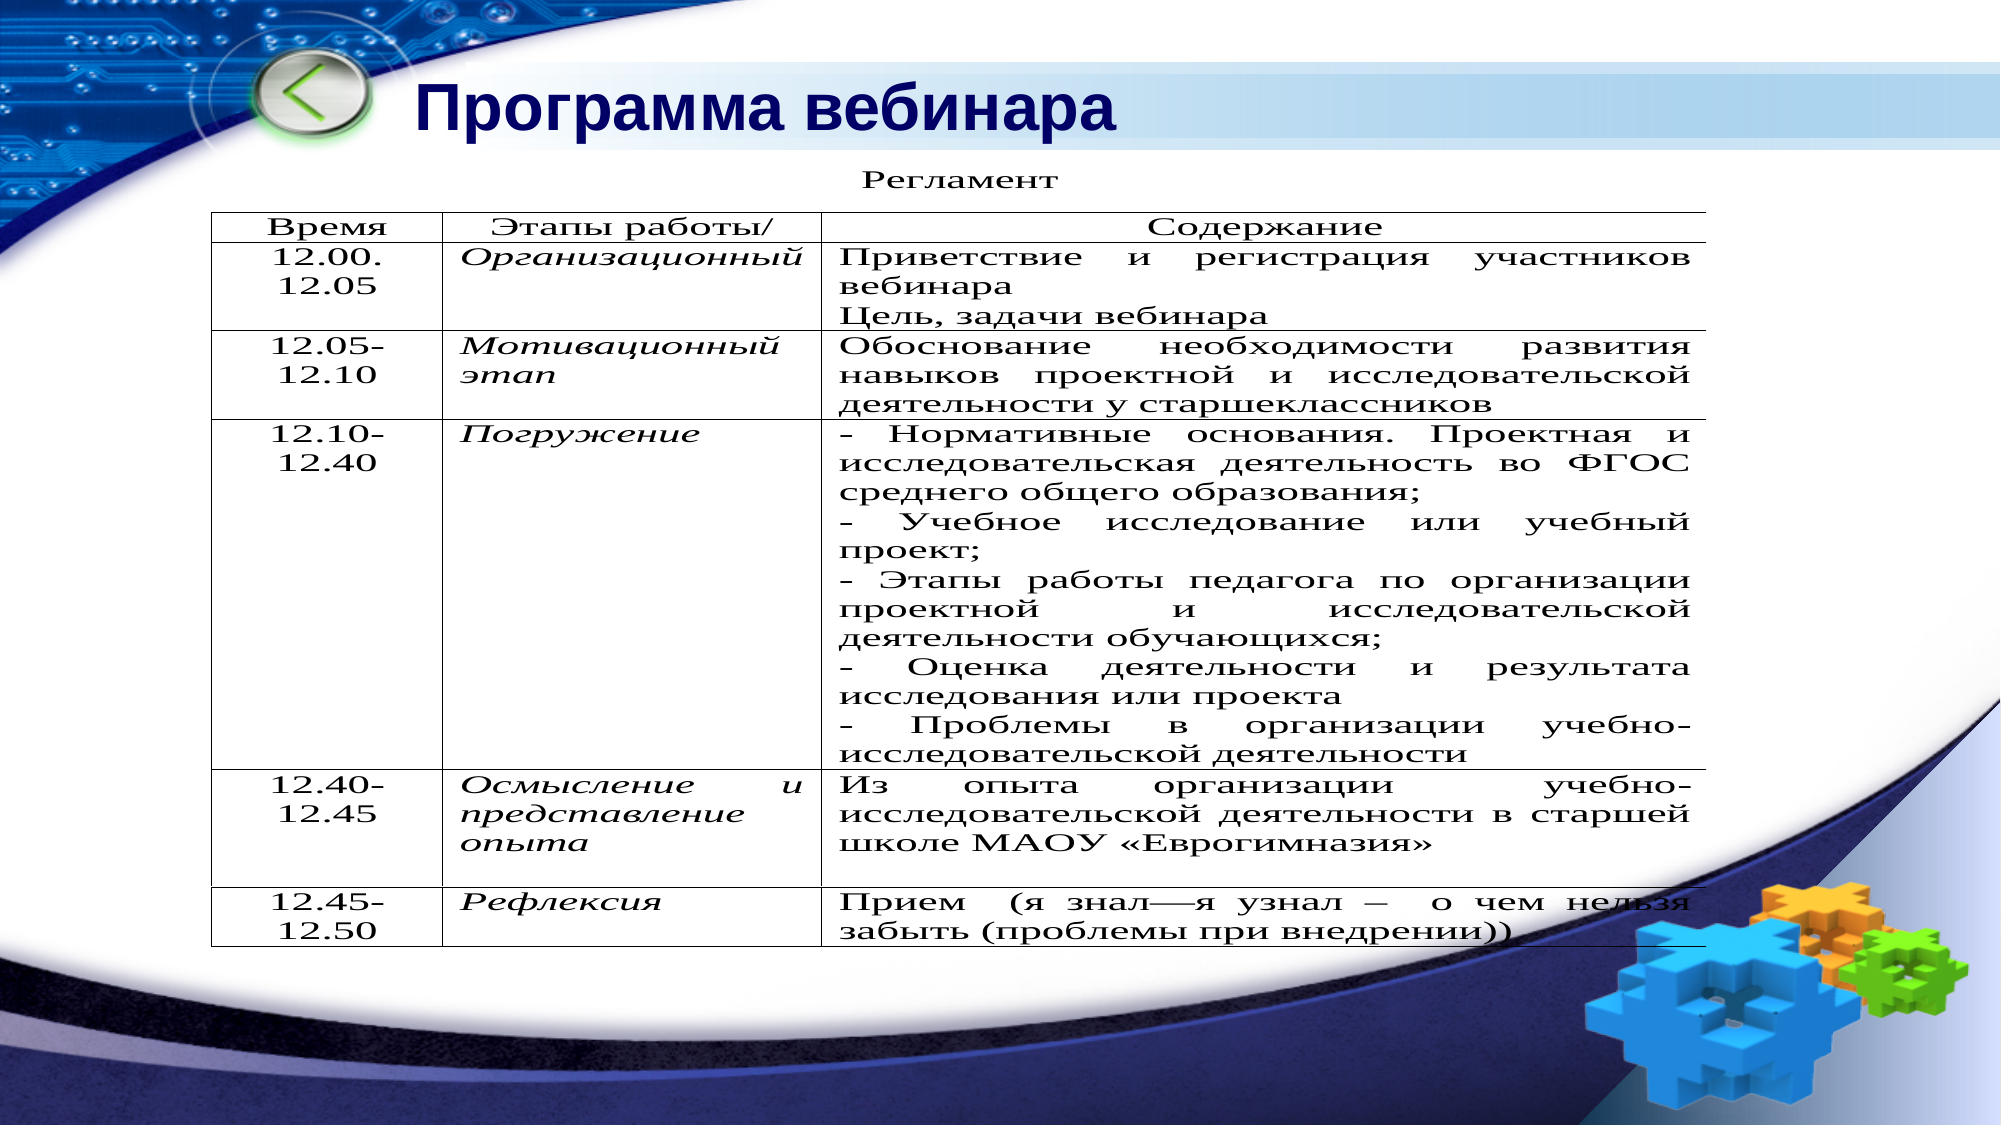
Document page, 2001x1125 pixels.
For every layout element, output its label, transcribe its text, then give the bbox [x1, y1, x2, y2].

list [210, 165, 1707, 1041]
title Программа вебинара [399, 57, 1917, 150]
picture [0, 0, 2001, 1125]
